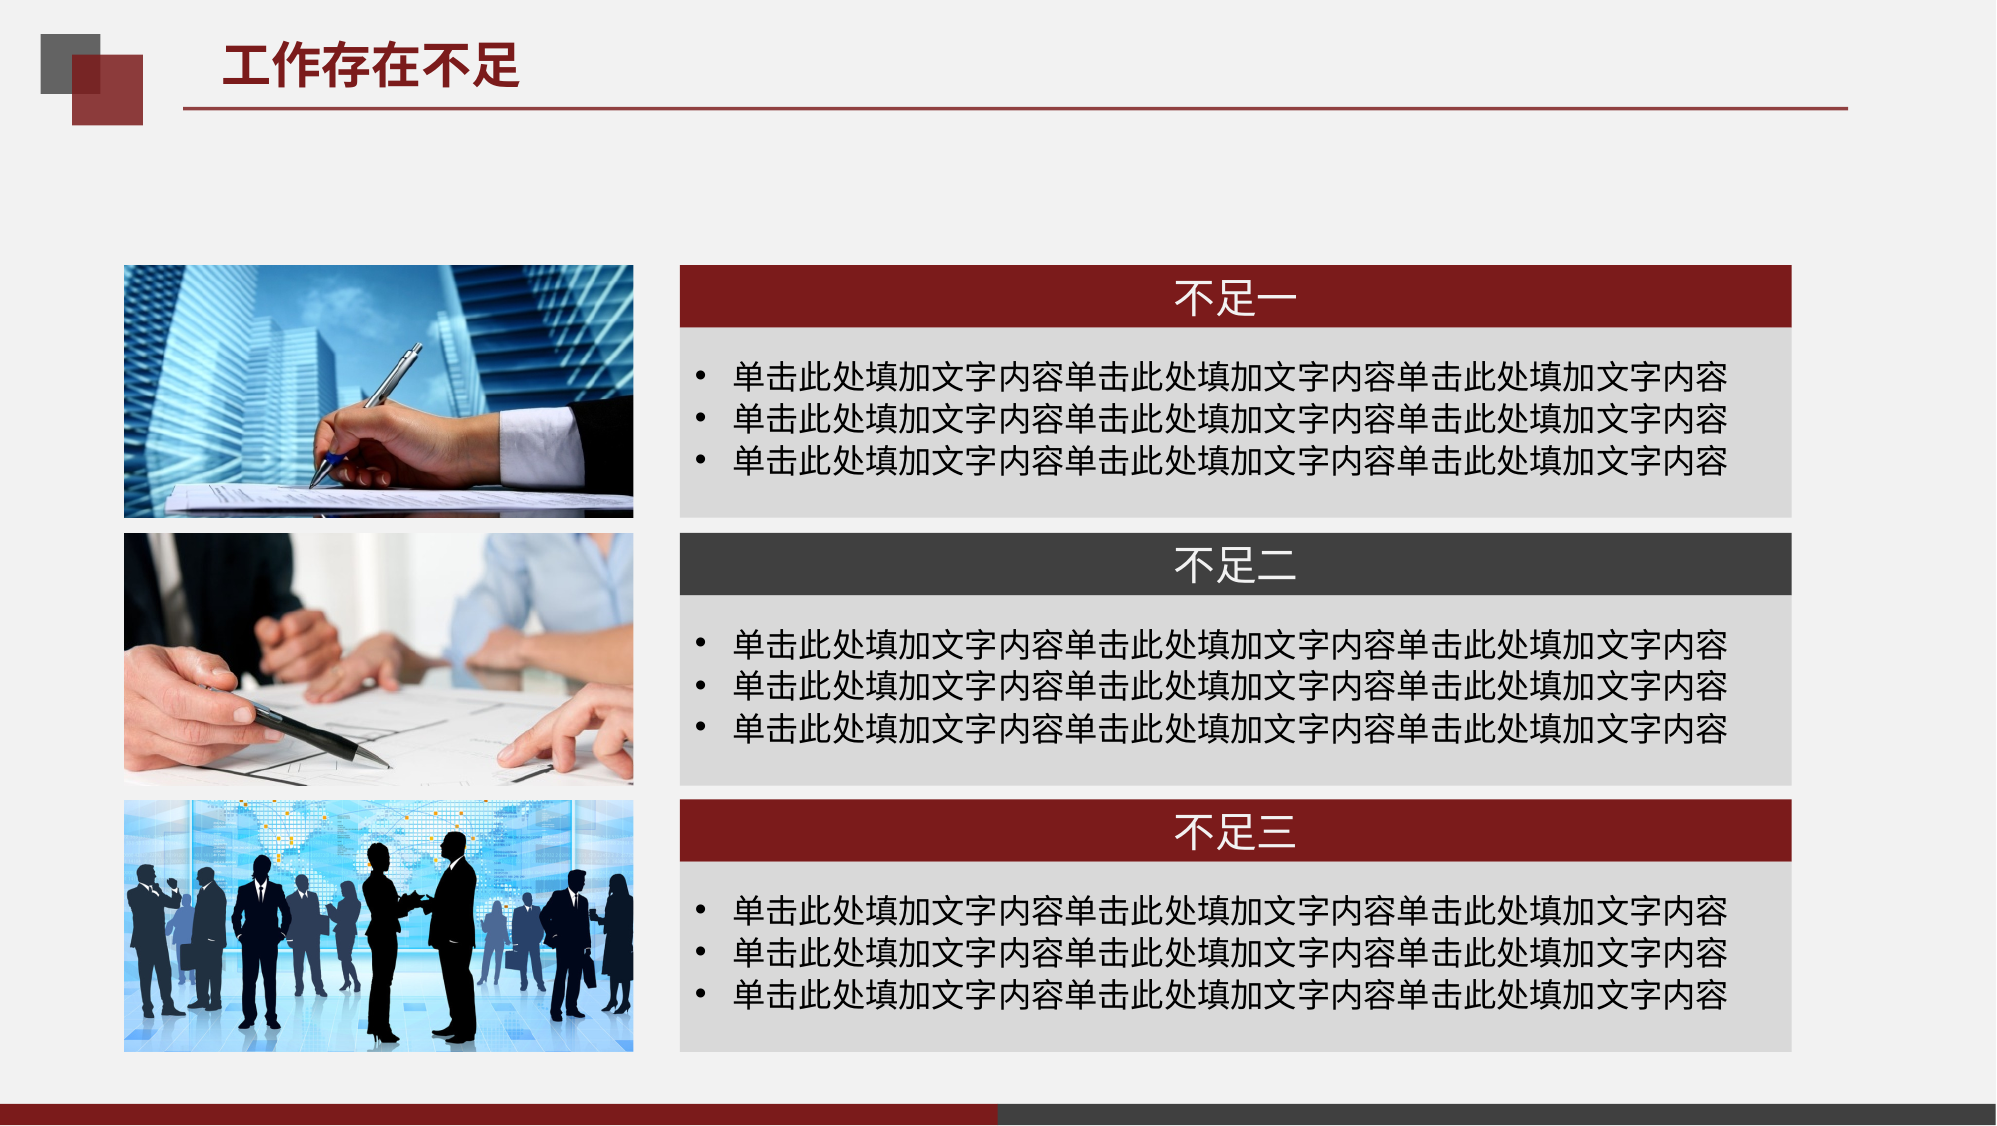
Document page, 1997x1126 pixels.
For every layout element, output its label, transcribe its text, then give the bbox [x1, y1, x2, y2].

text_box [679, 799, 1792, 1053]
picture [123, 532, 634, 786]
picture [123, 264, 634, 519]
picture [123, 799, 634, 1053]
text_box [679, 264, 1792, 519]
text_box 工作存在不足 [206, 25, 668, 101]
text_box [679, 532, 1792, 786]
